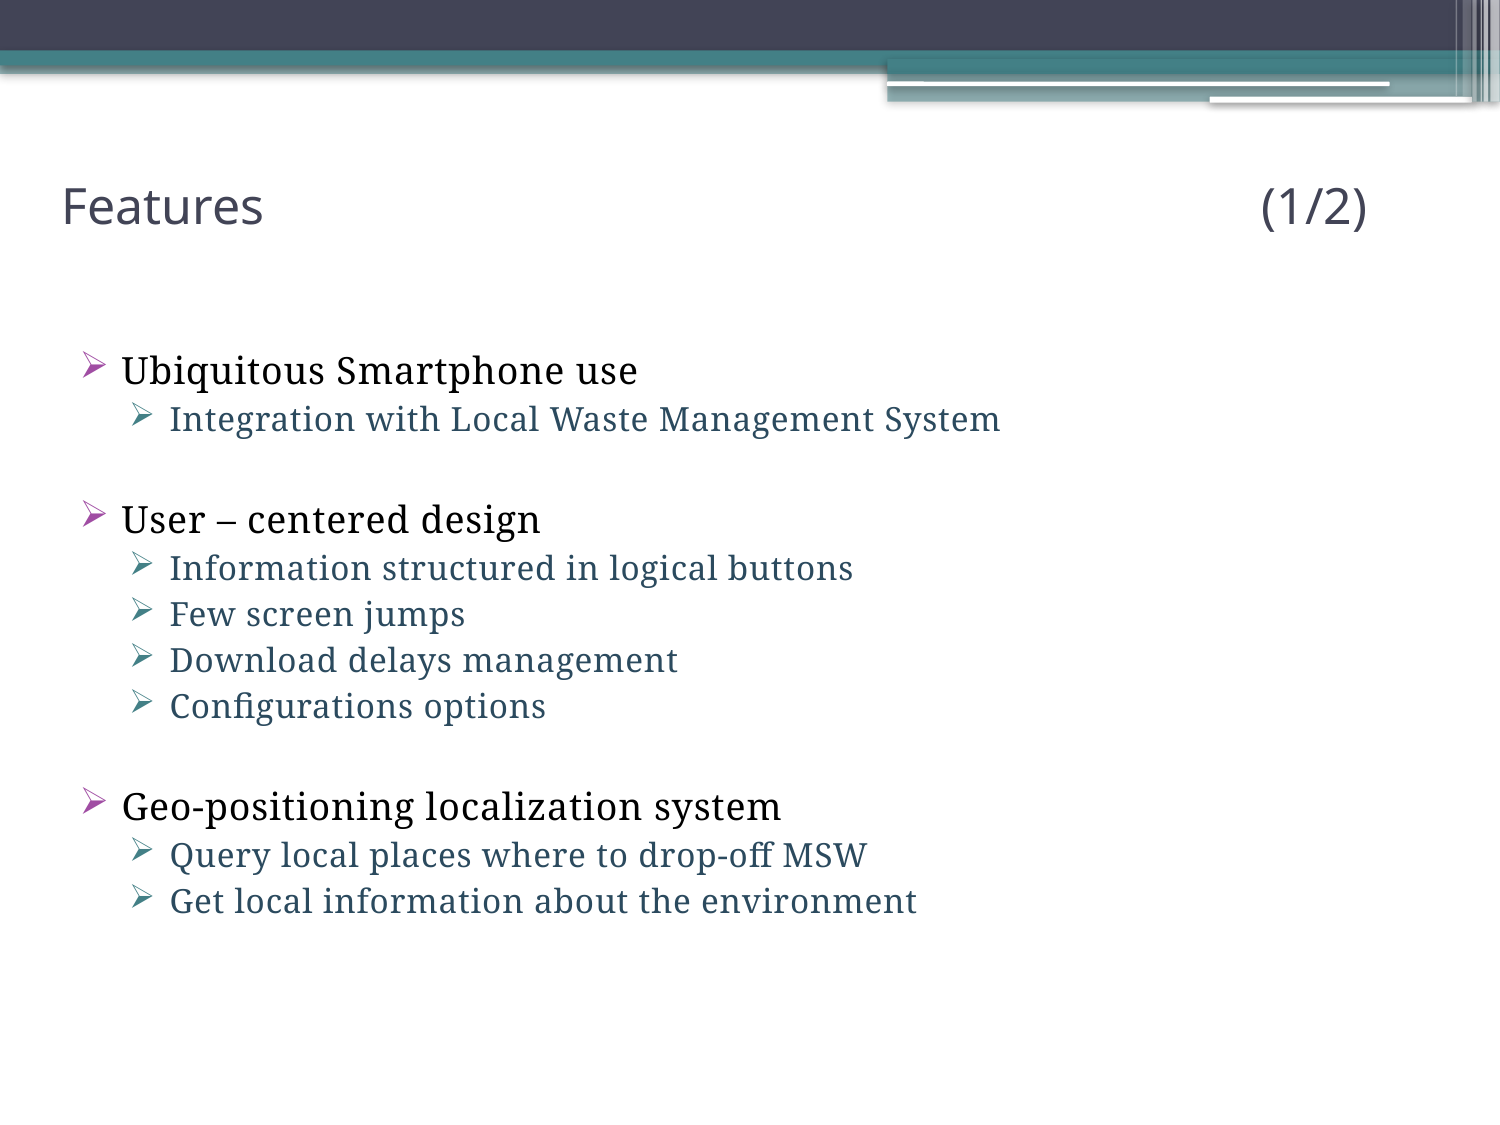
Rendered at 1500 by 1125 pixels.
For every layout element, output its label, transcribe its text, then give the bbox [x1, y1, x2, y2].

list Ubiquitous Smartphone use Integration with Local Waste Management System User – centered design Information structured in logical buttons Few screen jumps Download delays management Configurations options Geo-positioning localization system Query local places where to drop-off MSW Get local information about the environment [46, 339, 1383, 985]
text_box Features (1/2) [46, 117, 1397, 293]
